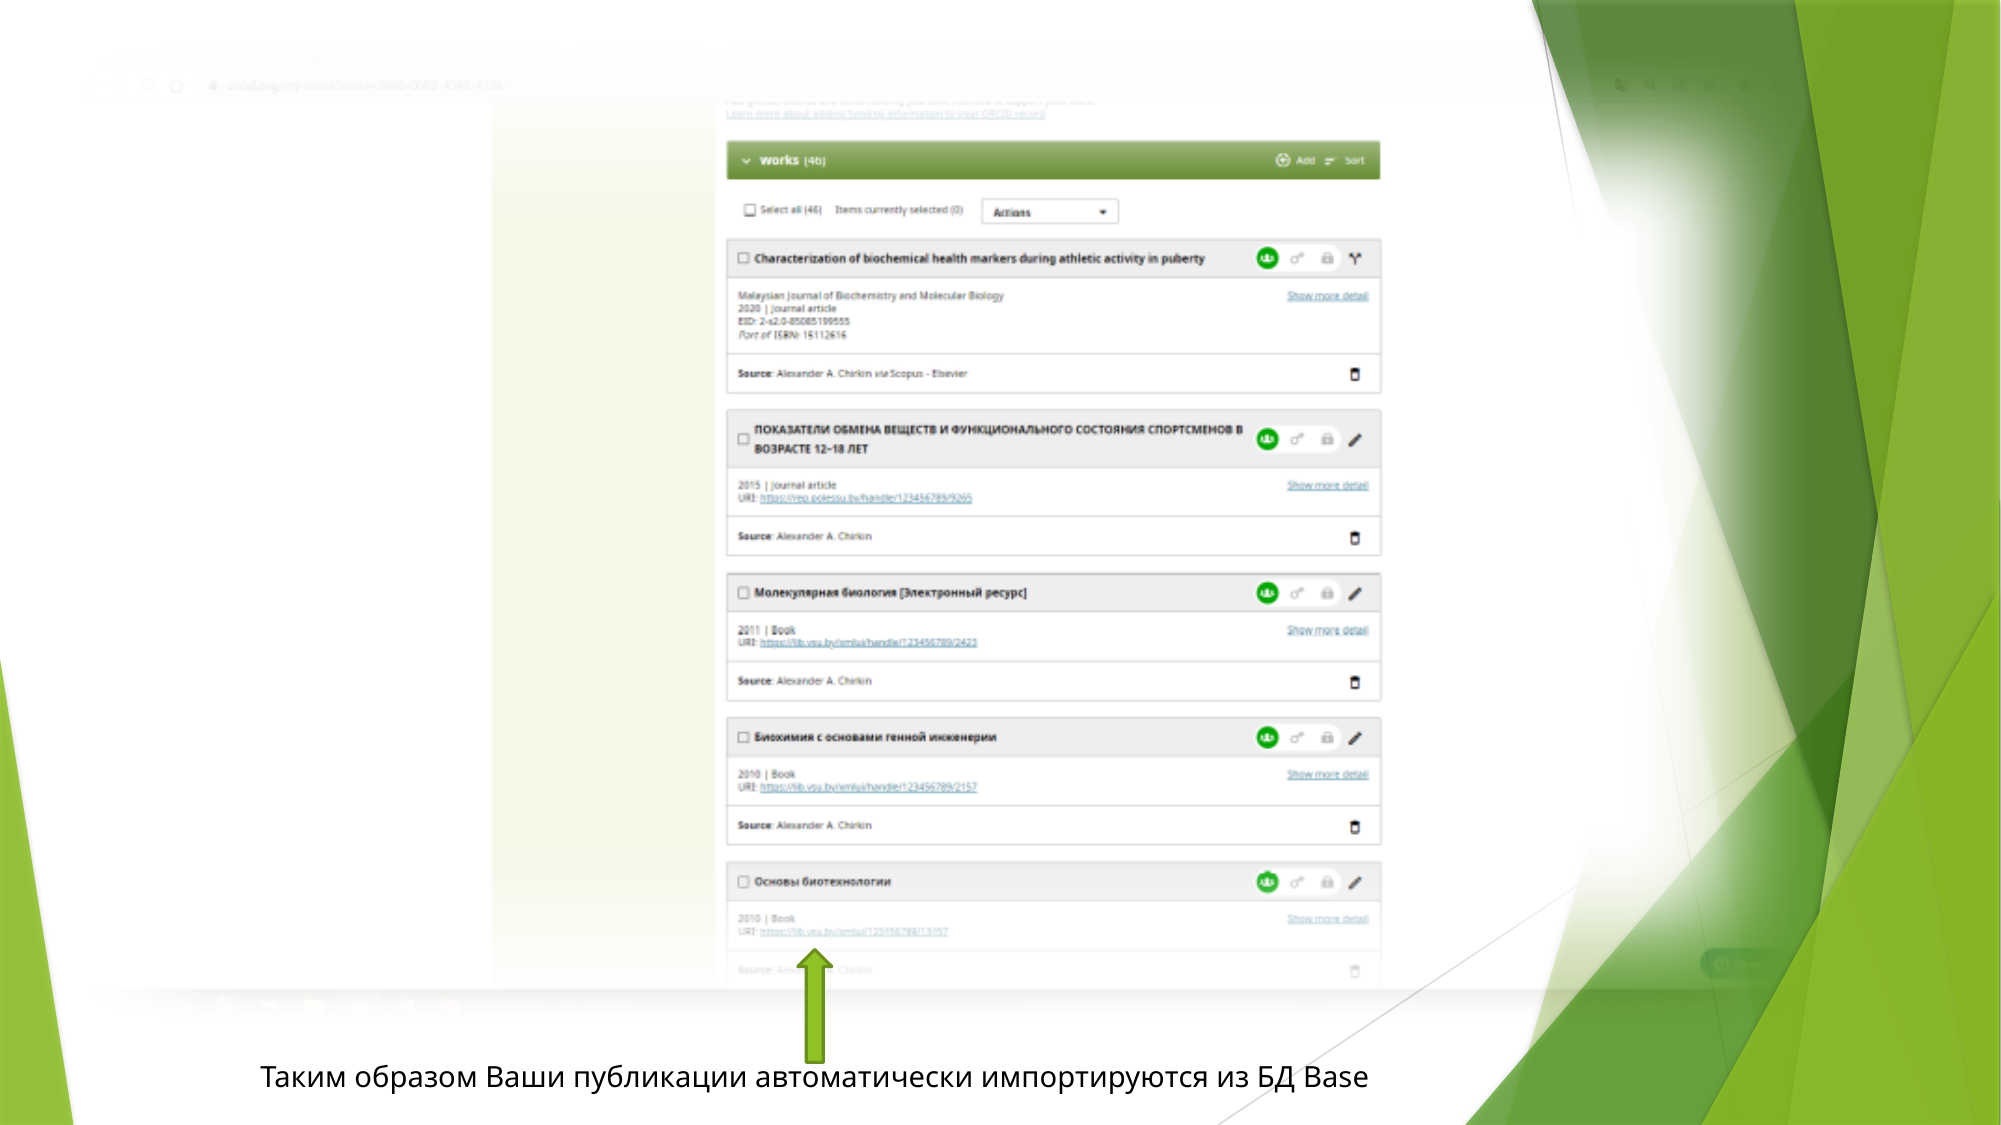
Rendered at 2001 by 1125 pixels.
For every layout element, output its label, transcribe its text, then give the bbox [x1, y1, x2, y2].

picture [69, 38, 1827, 1028]
text_box [804, 1037, 825, 1064]
title Таким образом Ваши публикации автоматически импортируются из БД Base [109, 1050, 1520, 1115]
